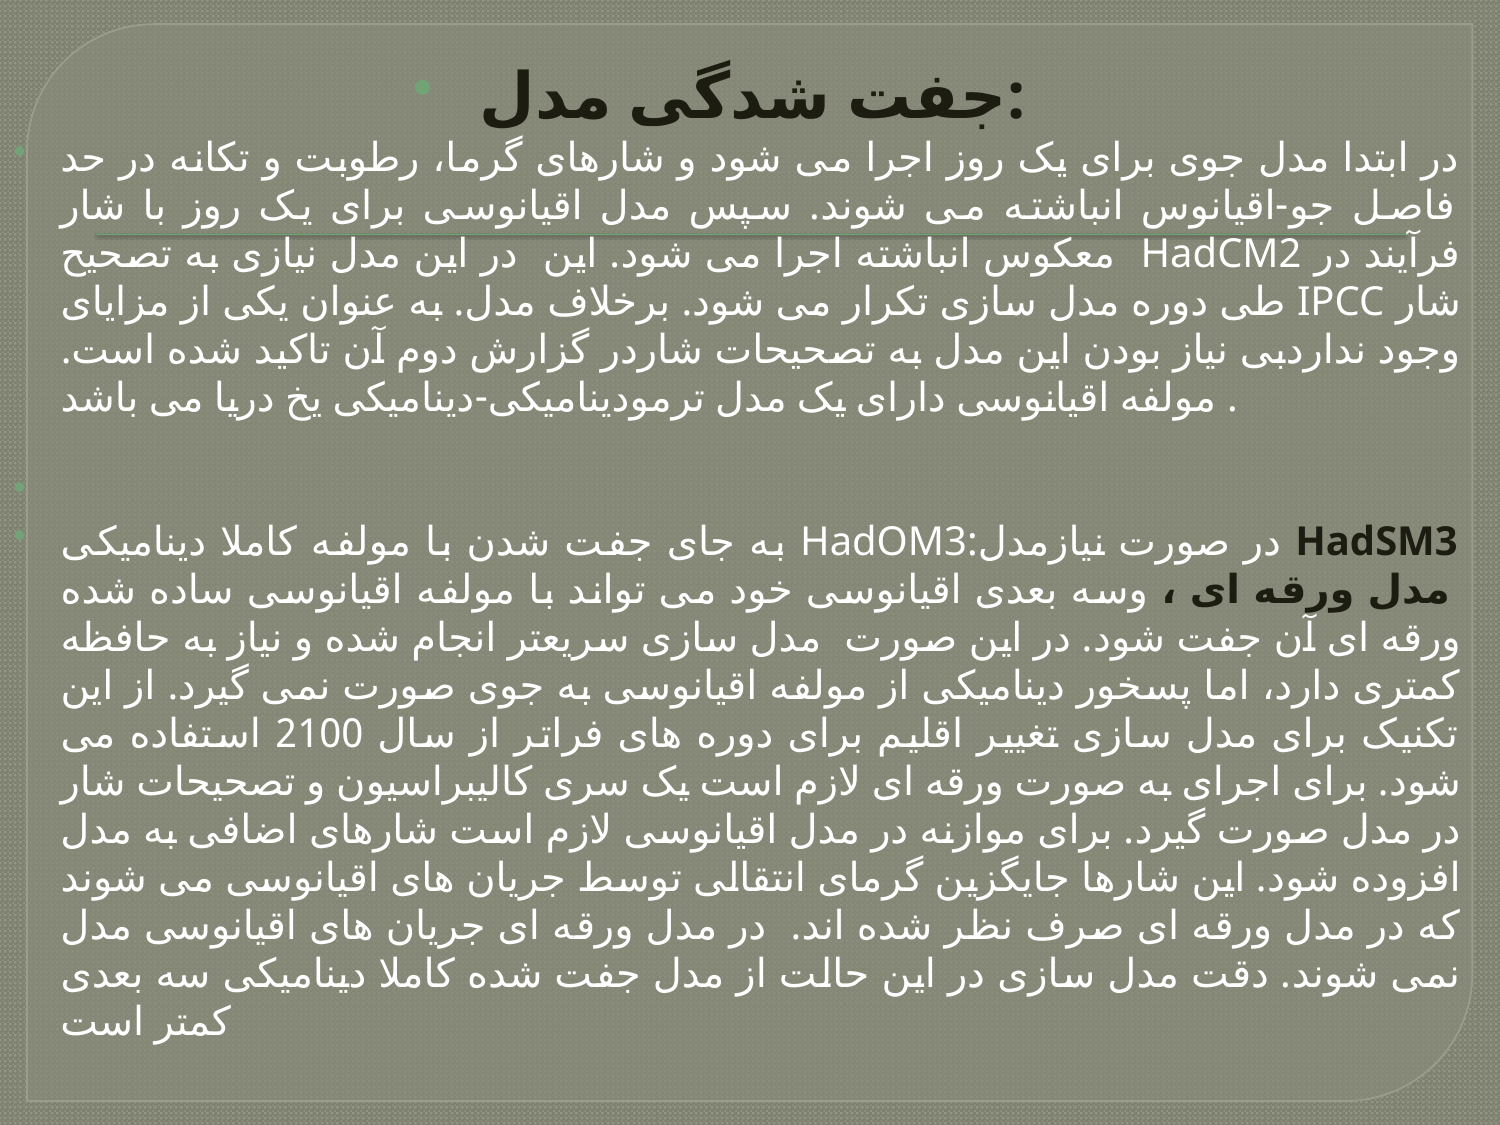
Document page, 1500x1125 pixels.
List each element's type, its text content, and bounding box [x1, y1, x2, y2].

list جفت شدگی مدل: در ابتدا مدل جوی برای یک روز اجرا می شود و شارهای گرما، رطوبت و تکانه در حد فاصل جو-اقیانوس انباشته می شوند. سپس مدل اقیانوسی برای یک روز با شار معکوس انباشته اجرا می شود. این در این مدل نیازی به تصحیح HadCM2 فرآیند در طی دوره مدل سازی تکرار می شود. برخلاف مدل. به عنوان یکی از مزایای IPCC شار وجود نداردبی نیاز بودن این مدل به تصحیحات شاردر گزارش دوم آن تاکید شده است. مولفه اقیانوسی دارای یک مدل ترمودینامیکی-دینامیکی یخ دریا می باشد . به جای جفت شدن با مولفه کاملا دینامیکی HadOM3:در صورت نیازمدل HadSM3 مدل ورقه ای ، وسه بعدی اقیانوسی خود می تواند با مولفه اقیانوسی ساده شده ورقه ای آن جفت شود. در این صورت مدل سازی سریعتر انجام شده و نیاز به حافظه کمتری دارد، اما پسخور دینامیکی از مولفه اقیانوسی به جوی صورت نمی گیرد. از این تکنیک برای مدل سازی تغییر اقلیم برای دوره های فراتر از سال 2100 استفاده می شود. برای اجرای به صورت ورقه ای لازم است یک سری کالیبراسیون و تصحیحات شار در مدل صورت گیرد. برای موازنه در مدل اقیانوسی لازم است شارهای اضافی به مدل افزوده شود. این شارها جایگزین گرمای انتقالی توسط جریان های اقیانوسی می شوند که در مدل ورقه ای صرف نظر شده اند. در مدل ورقه ای جریان های اقیانوسی مدل نمی شوند. دقت مدل سازی در این حالت از مدل جفت شده کاملا دینامیکی سه بعدی کمتر است [0, 46, 1477, 1125]
